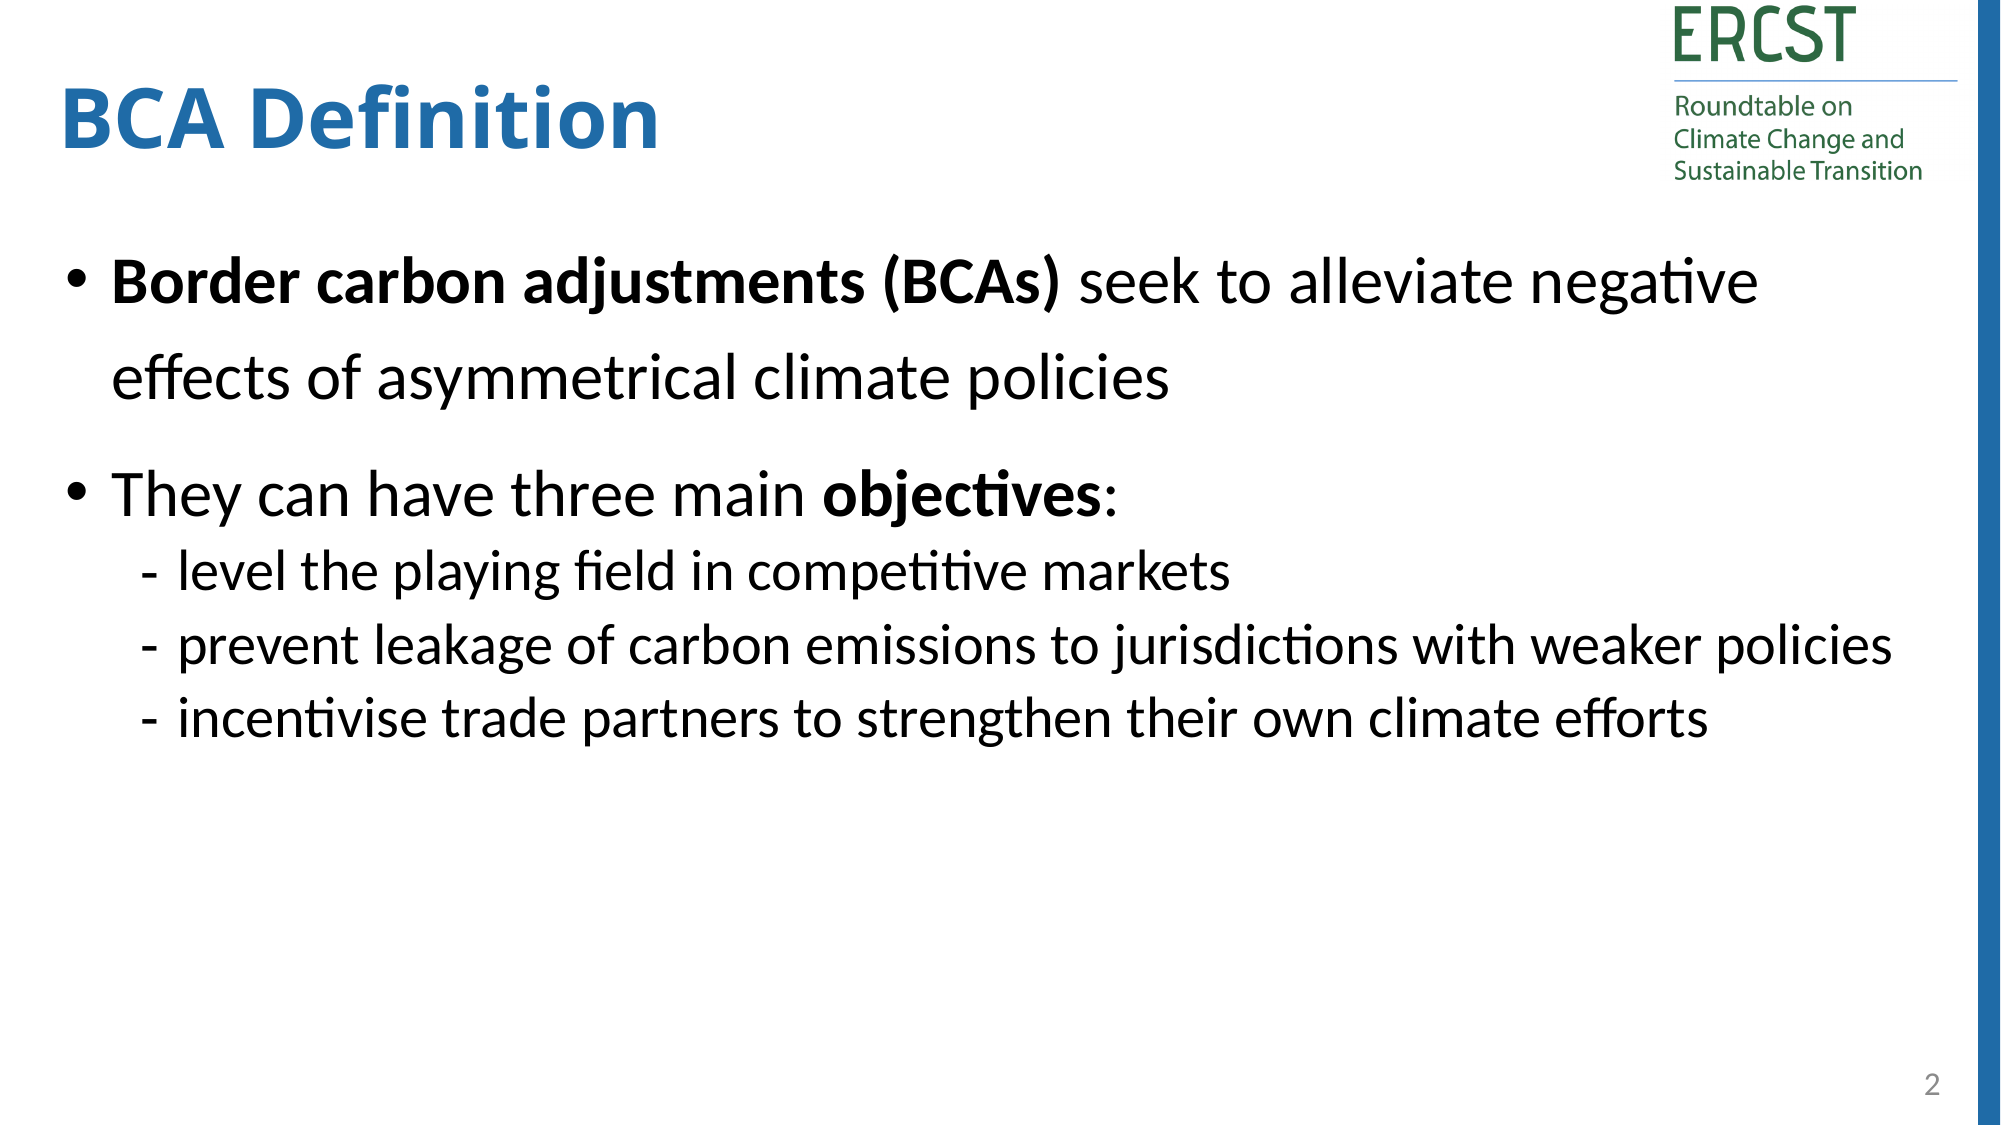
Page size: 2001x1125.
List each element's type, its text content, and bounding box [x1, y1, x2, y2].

list BCA Definition [43, 68, 1838, 205]
slide_number 2 [1505, 1051, 1956, 1112]
list Border carbon adjustments (BCAs) seek to alleviate negative effects of asymmetrical climate policies They can have three main objectives: level the playing field in competitive markets prevent leakage of carbon emissions to jurisdictions with weaker policies incentivise trade partners to strengthen their own climate efforts [49, 213, 1956, 1073]
picture [1660, 4, 1975, 181]
